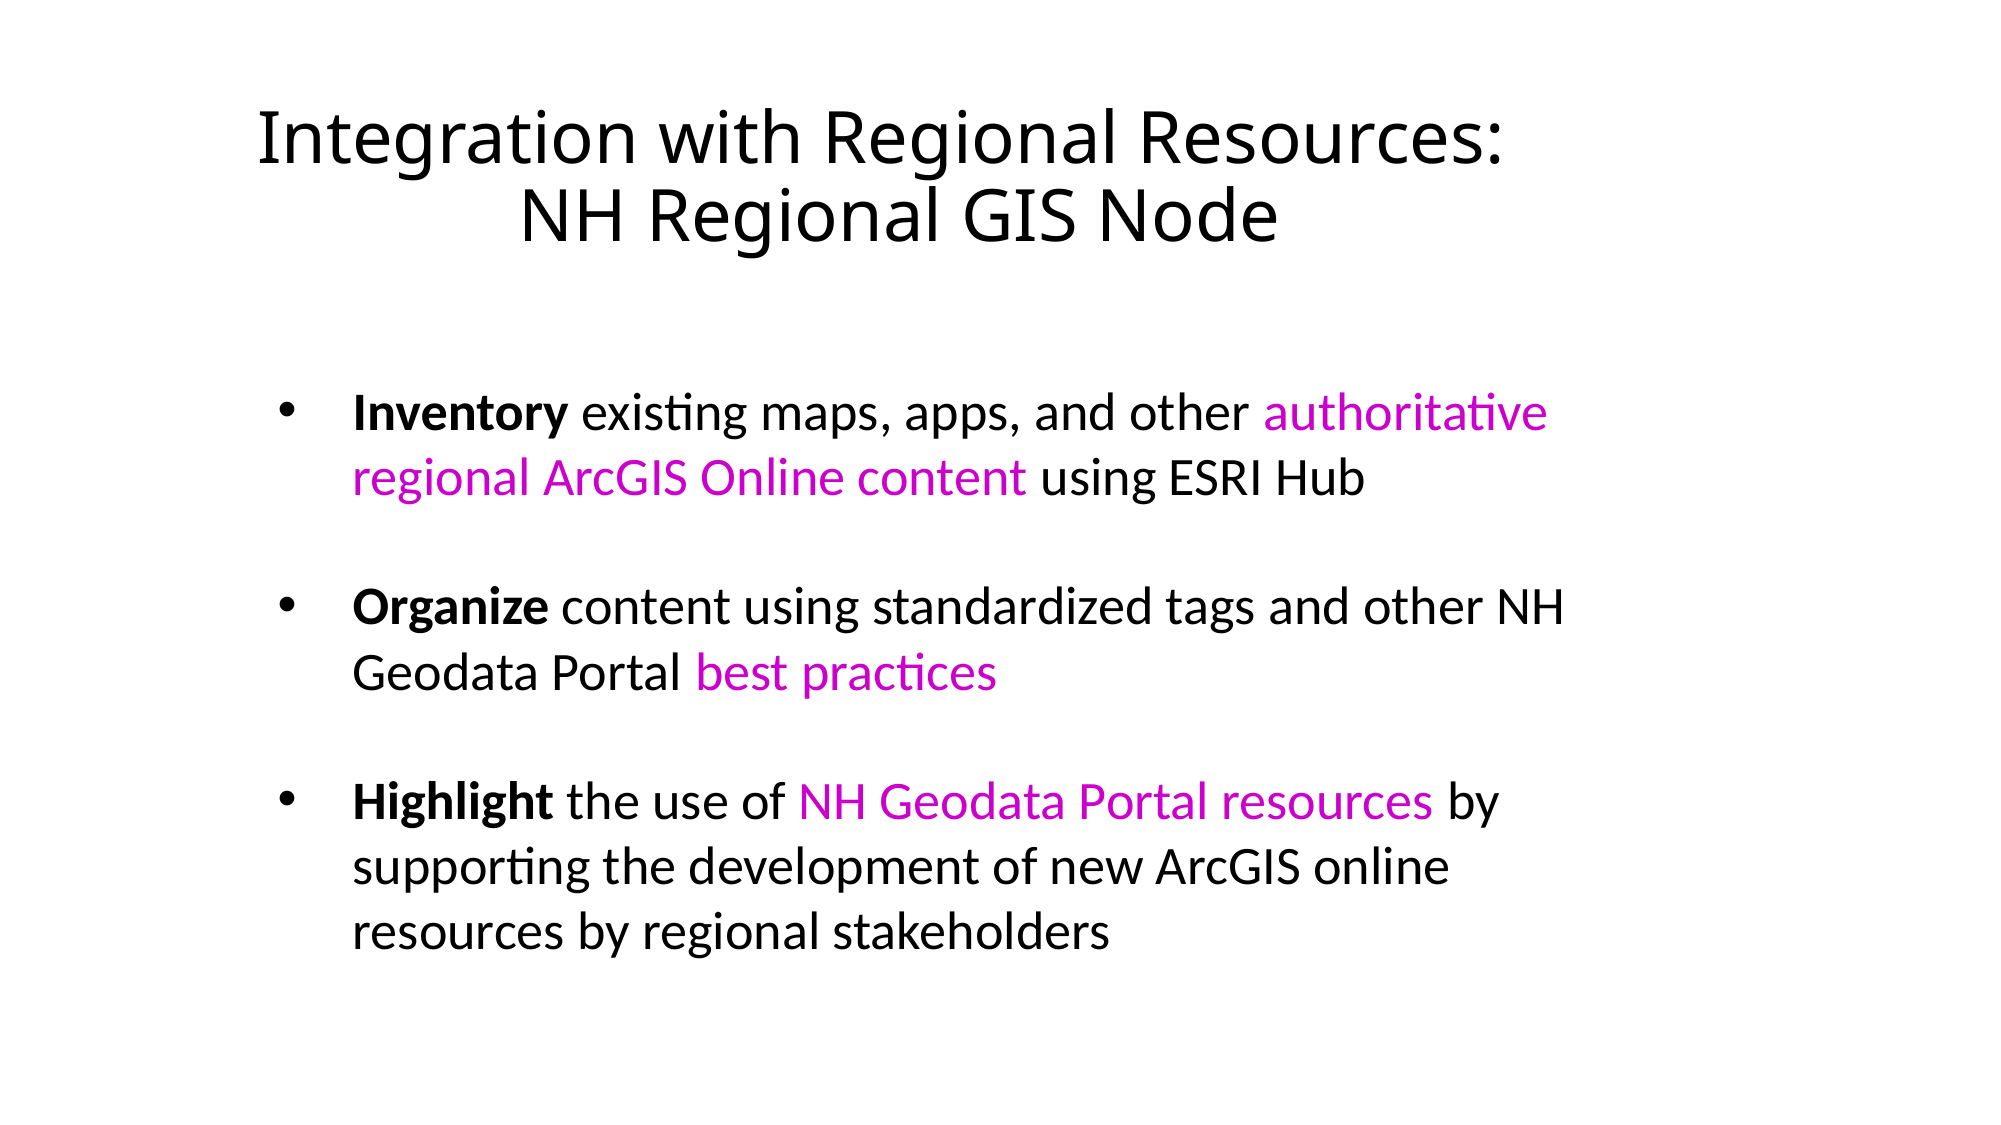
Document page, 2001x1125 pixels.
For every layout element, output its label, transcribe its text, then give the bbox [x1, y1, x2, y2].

text_box Integration with Regional Resources: NH Regional GIS Node [150, 93, 1651, 269]
text_box Inventory existing maps, apps, and other authoritative regional ArcGIS Online content using ESRI Hub Organize content using standardized tags and other NH Geodata Portal best practices Highlight the use of NH Geodata Portal resources by supporting the development of new ArcGIS online resources by regional stakeholders [263, 269, 1608, 968]
